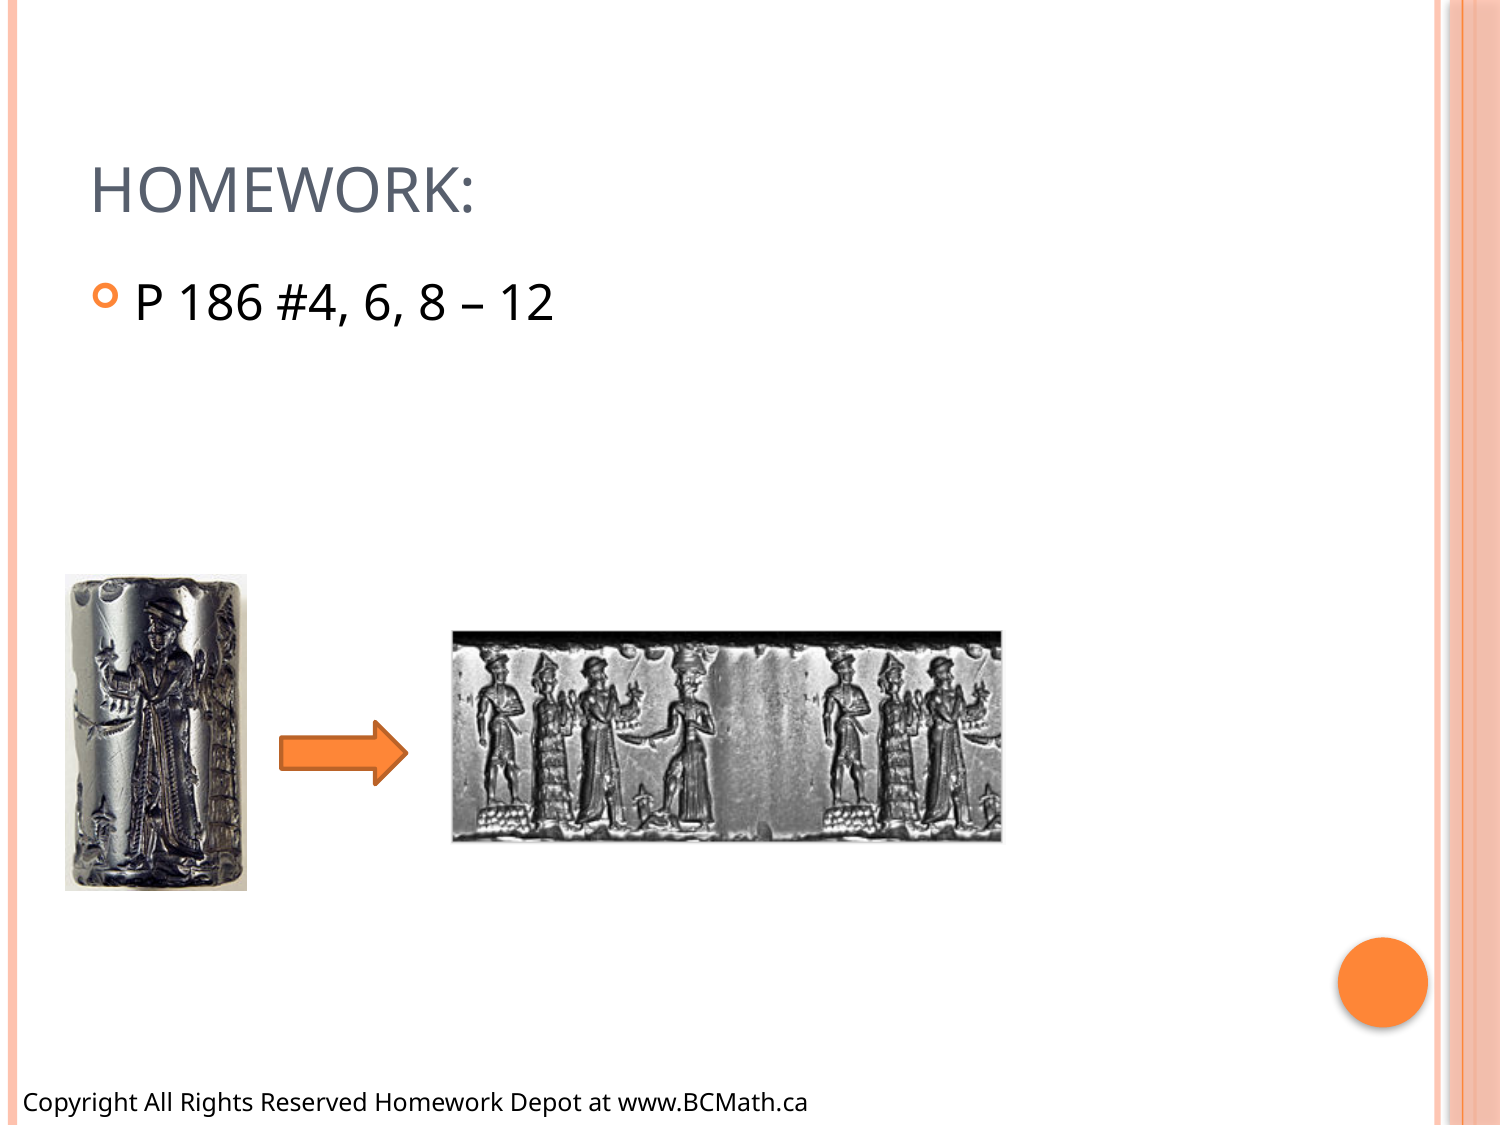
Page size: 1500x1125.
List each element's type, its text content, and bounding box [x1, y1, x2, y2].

text_box Copyright All Rights Reserved Homework Depot at www.BCMath.ca [7, 1079, 825, 1125]
picture [450, 629, 1006, 846]
picture [65, 574, 248, 892]
text_box [279, 719, 409, 787]
list P 186 #4, 6, 8 – 12 [75, 262, 1300, 1062]
title Homework: [75, 45, 1300, 233]
